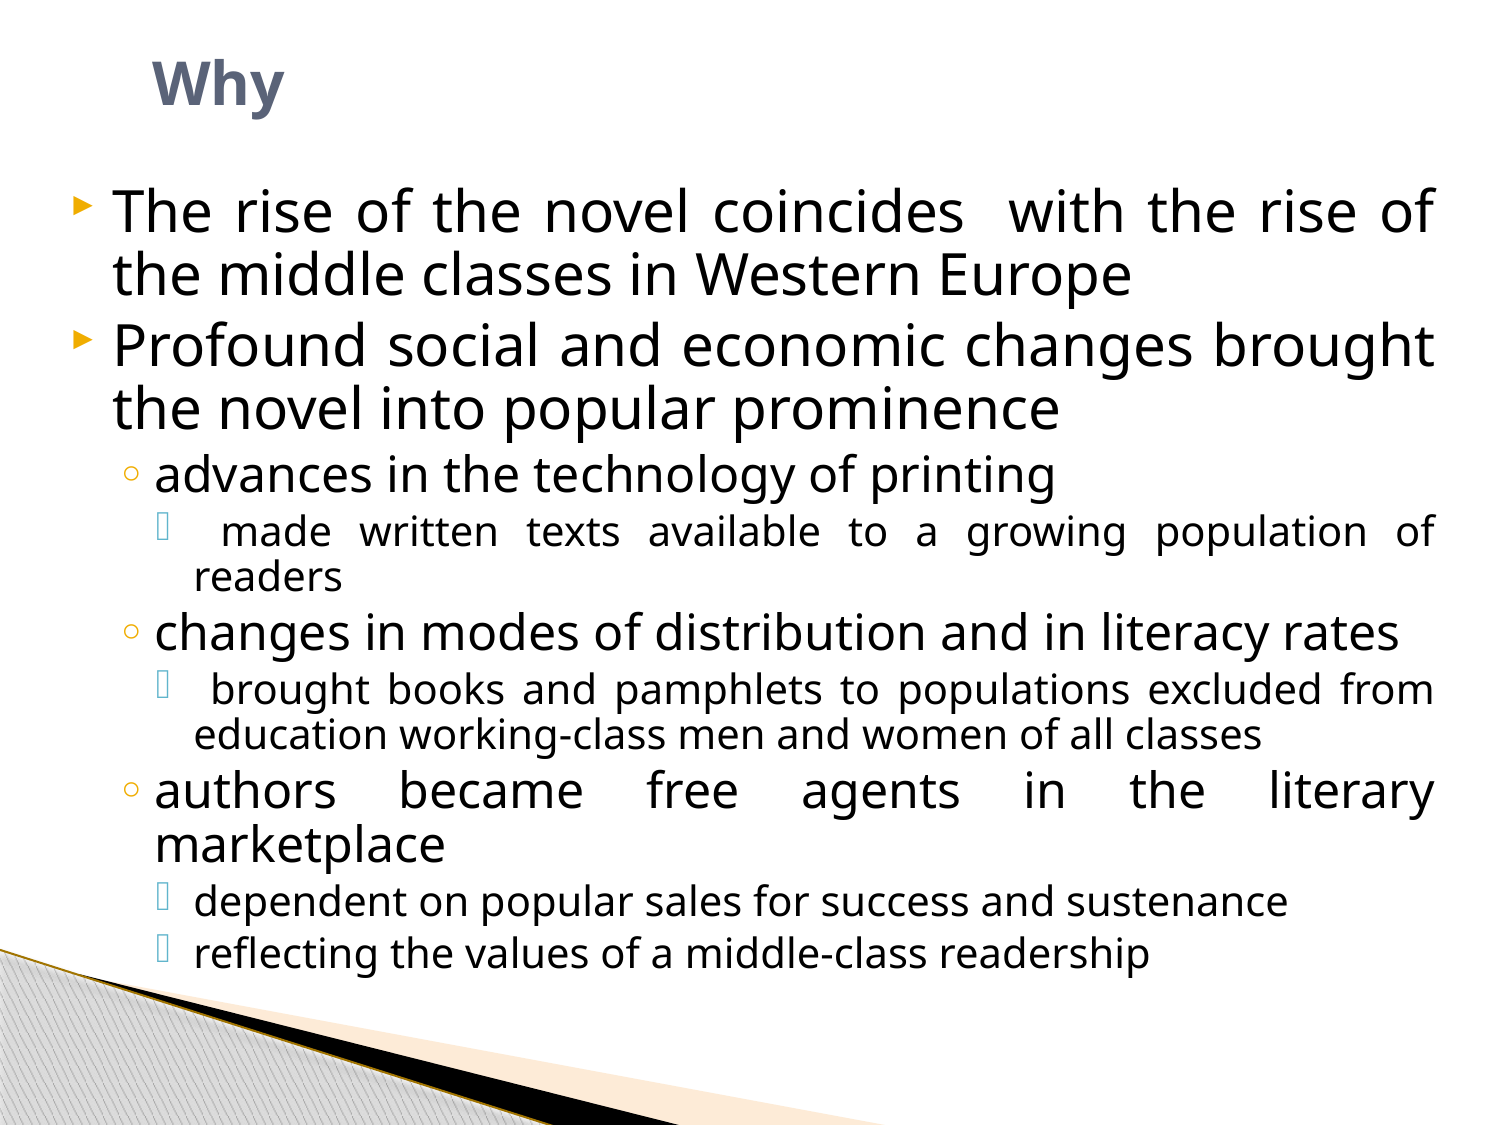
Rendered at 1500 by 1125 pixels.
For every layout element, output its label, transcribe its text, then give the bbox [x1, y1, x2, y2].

title Why [137, 37, 1413, 125]
list The rise of the novel coincides with the rise of the middle classes in Western Europe Profound social and economic changes brought the novel into popular prominence advances in the technology of printing made written texts available to a growing population of readers changes in modes of distribution and in literacy rates brought books and pamphlets to populations excluded from education working-class men and women of all classes authors became free agents in the literary marketplace dependent on popular sales for success and sustenance reflecting the values of a middle-class readership [37, 174, 1450, 1013]
